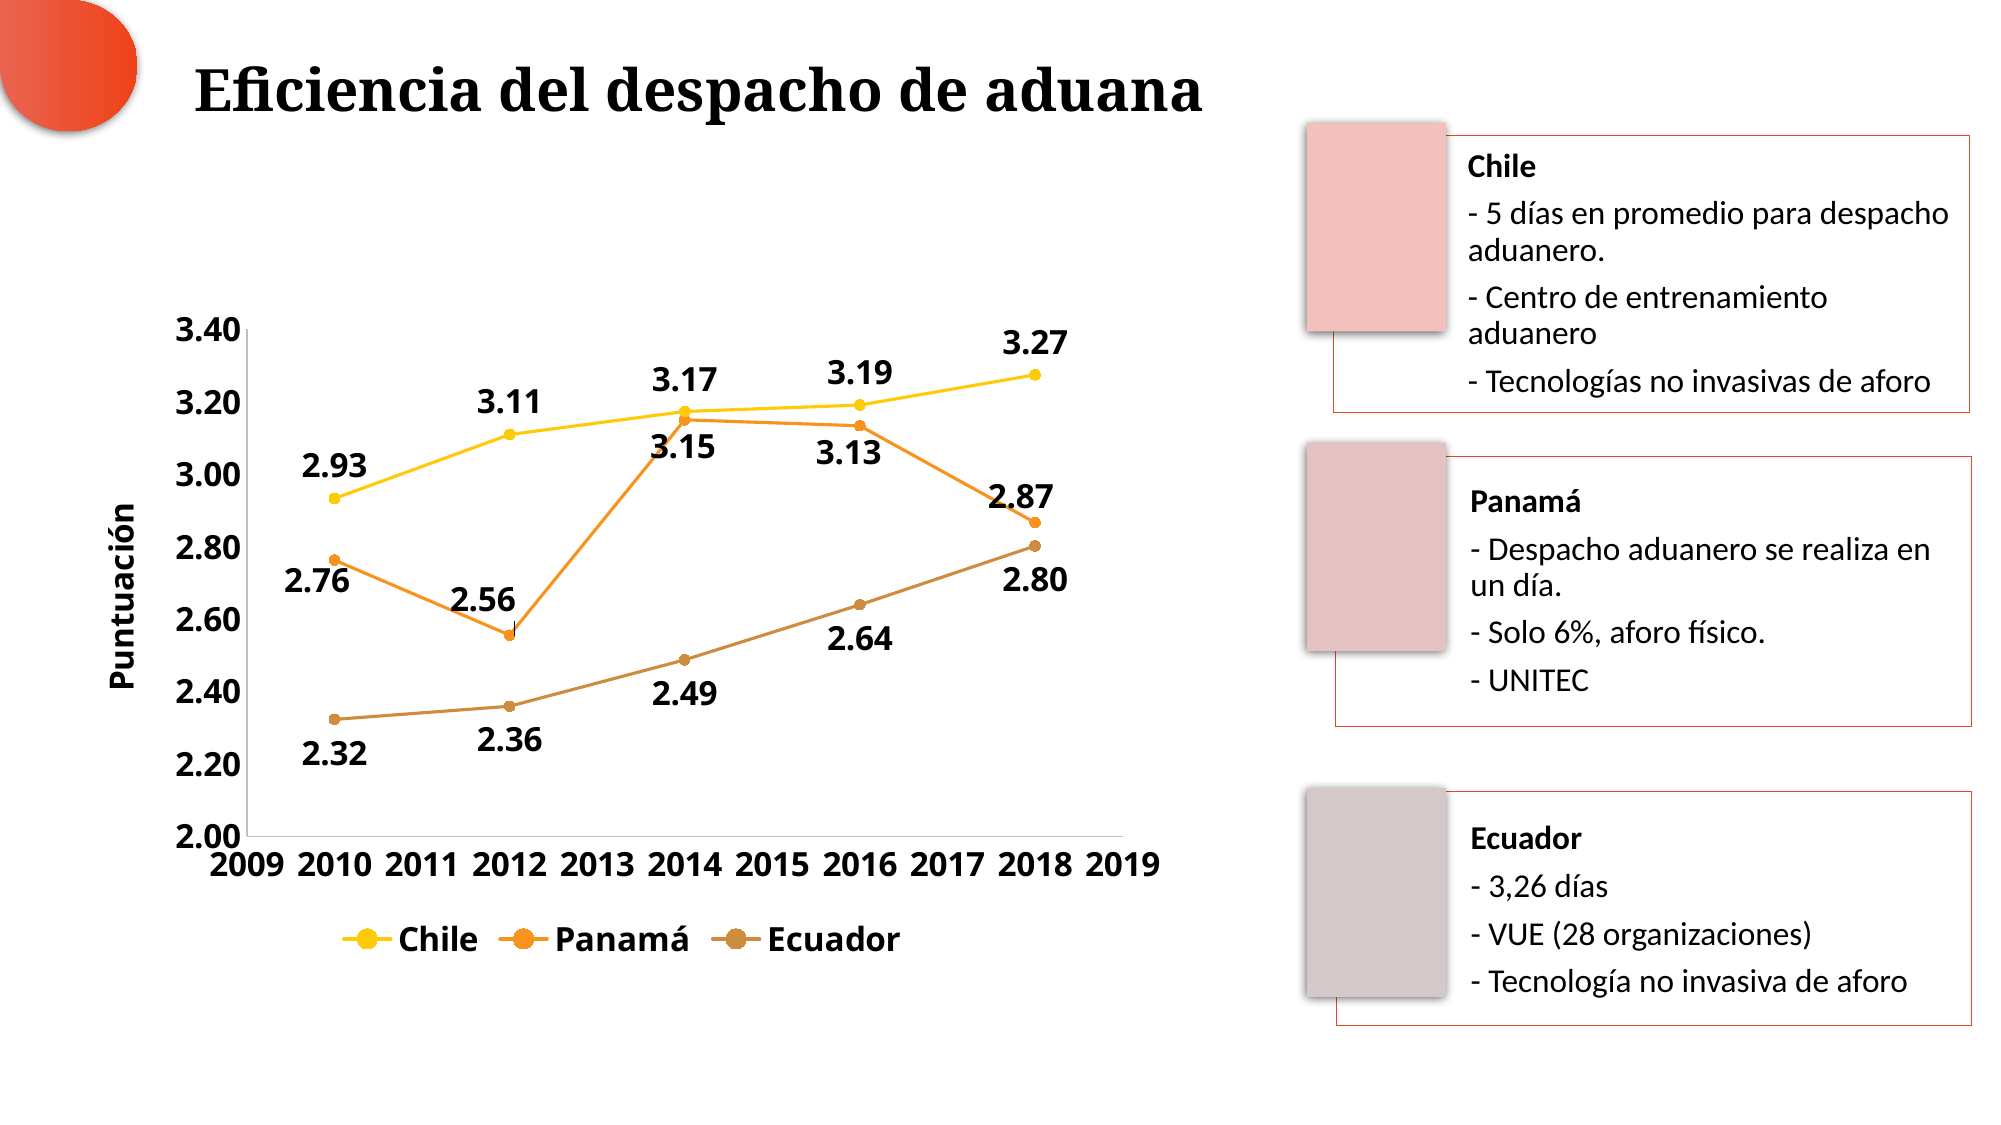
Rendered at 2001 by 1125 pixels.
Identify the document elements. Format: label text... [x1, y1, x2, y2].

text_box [1276, 68, 2000, 1040]
chart [62, 293, 1183, 968]
title Eficiencia del despacho de aduana [179, 43, 1746, 132]
text_box [0, 0, 138, 132]
